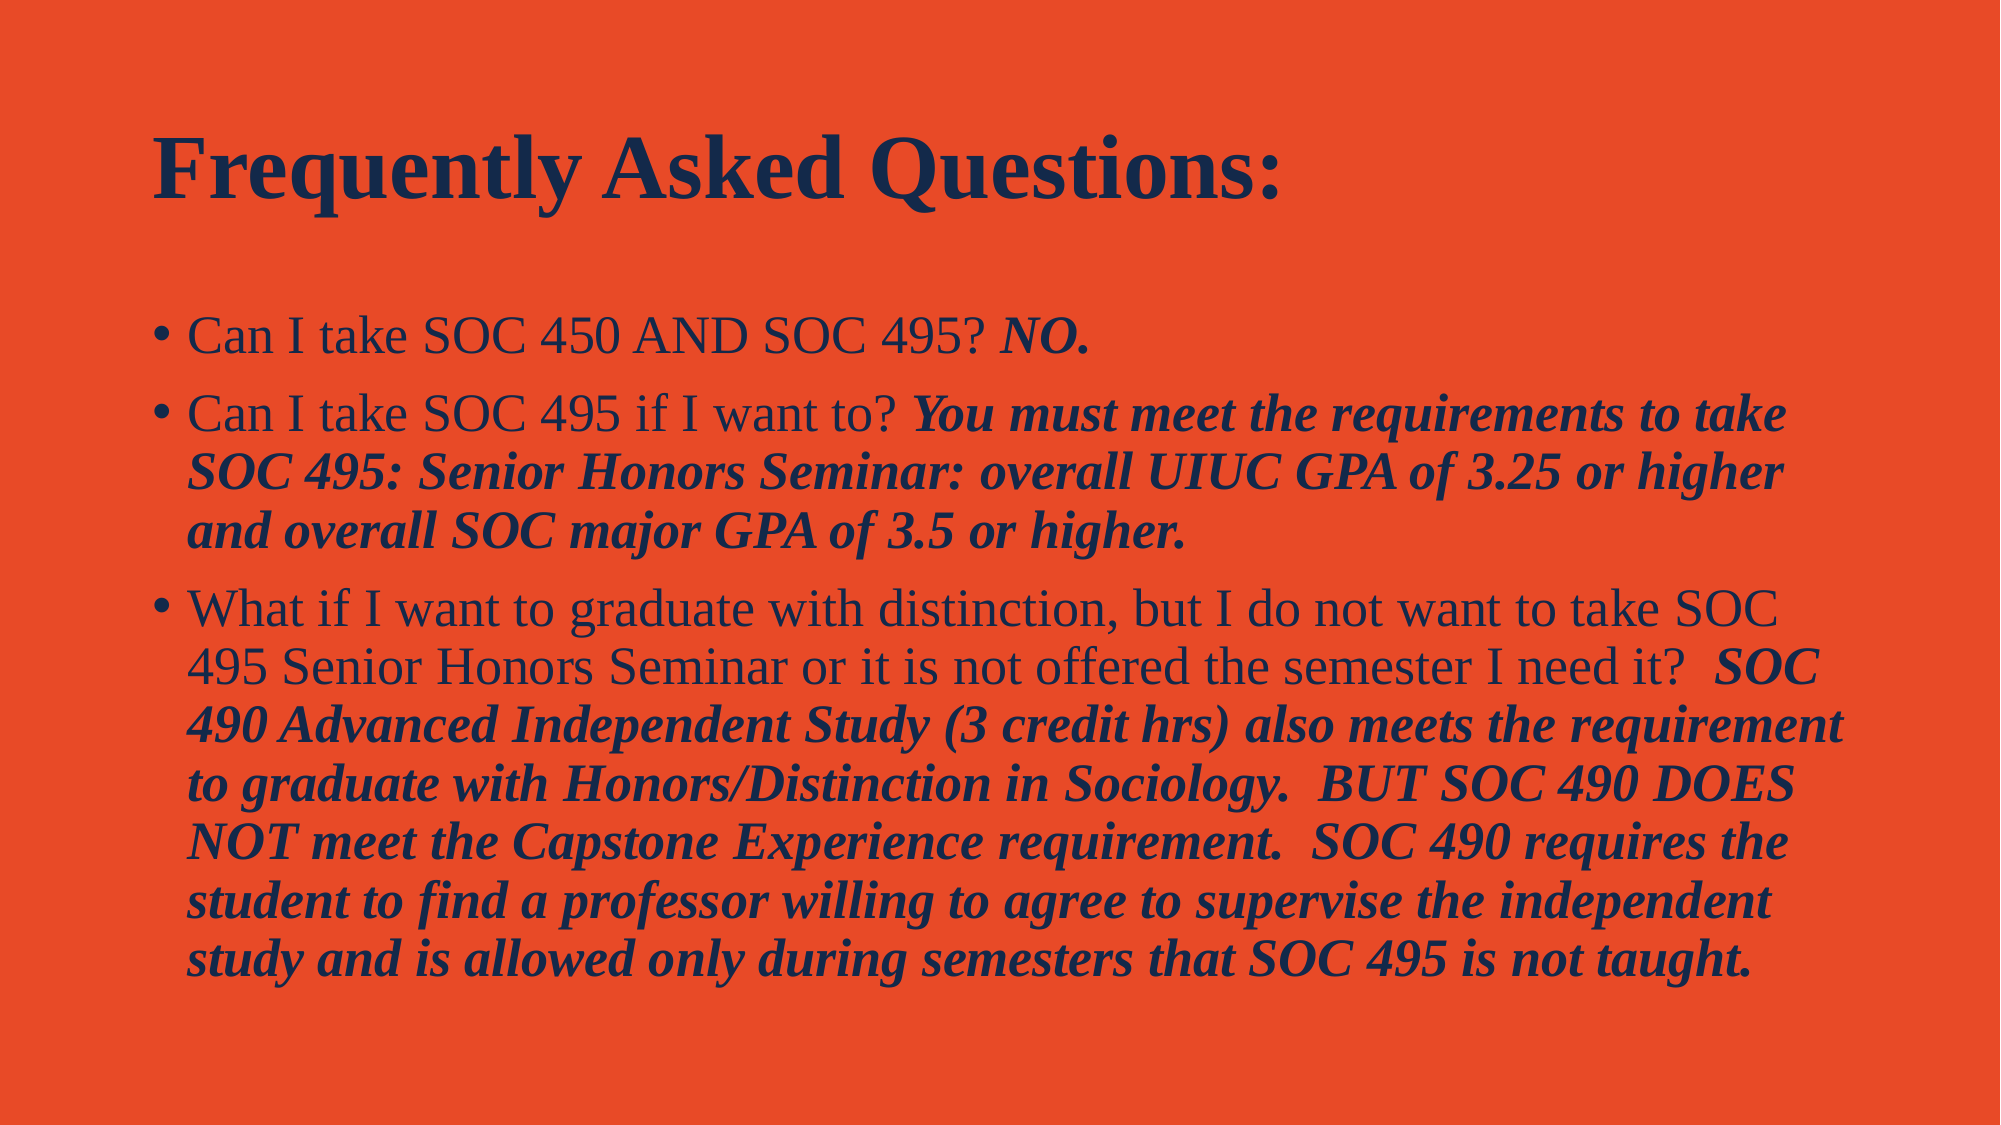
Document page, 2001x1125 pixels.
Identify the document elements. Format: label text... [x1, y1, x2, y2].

title Frequently Asked Questions: [137, 59, 1863, 278]
list Can I take SOC 450 AND SOC 495? NO. Can I take SOC 495 if I want to? You must meet the requirements to take SOC 495: Senior Honors Seminar: overall UIUC GPA of 3.25 or higher and overall SOC major GPA of 3.5 or higher. What if I want to graduate with distinction, but I do not want to take SOC 495 Senior Honors Seminar or it is not offered the semester I need it? SOC 490 Advanced Independent Study (3 credit hrs) also meets the requirement to graduate with Honors/Distinction in Sociology. BUT SOC 490 DOES NOT meet the Capstone Experience requirement. SOC 490 requires the student to find a professor willing to agree to supervise the independent study and is allowed only during semesters that SOC 495 is not taught. [137, 299, 1863, 1014]
